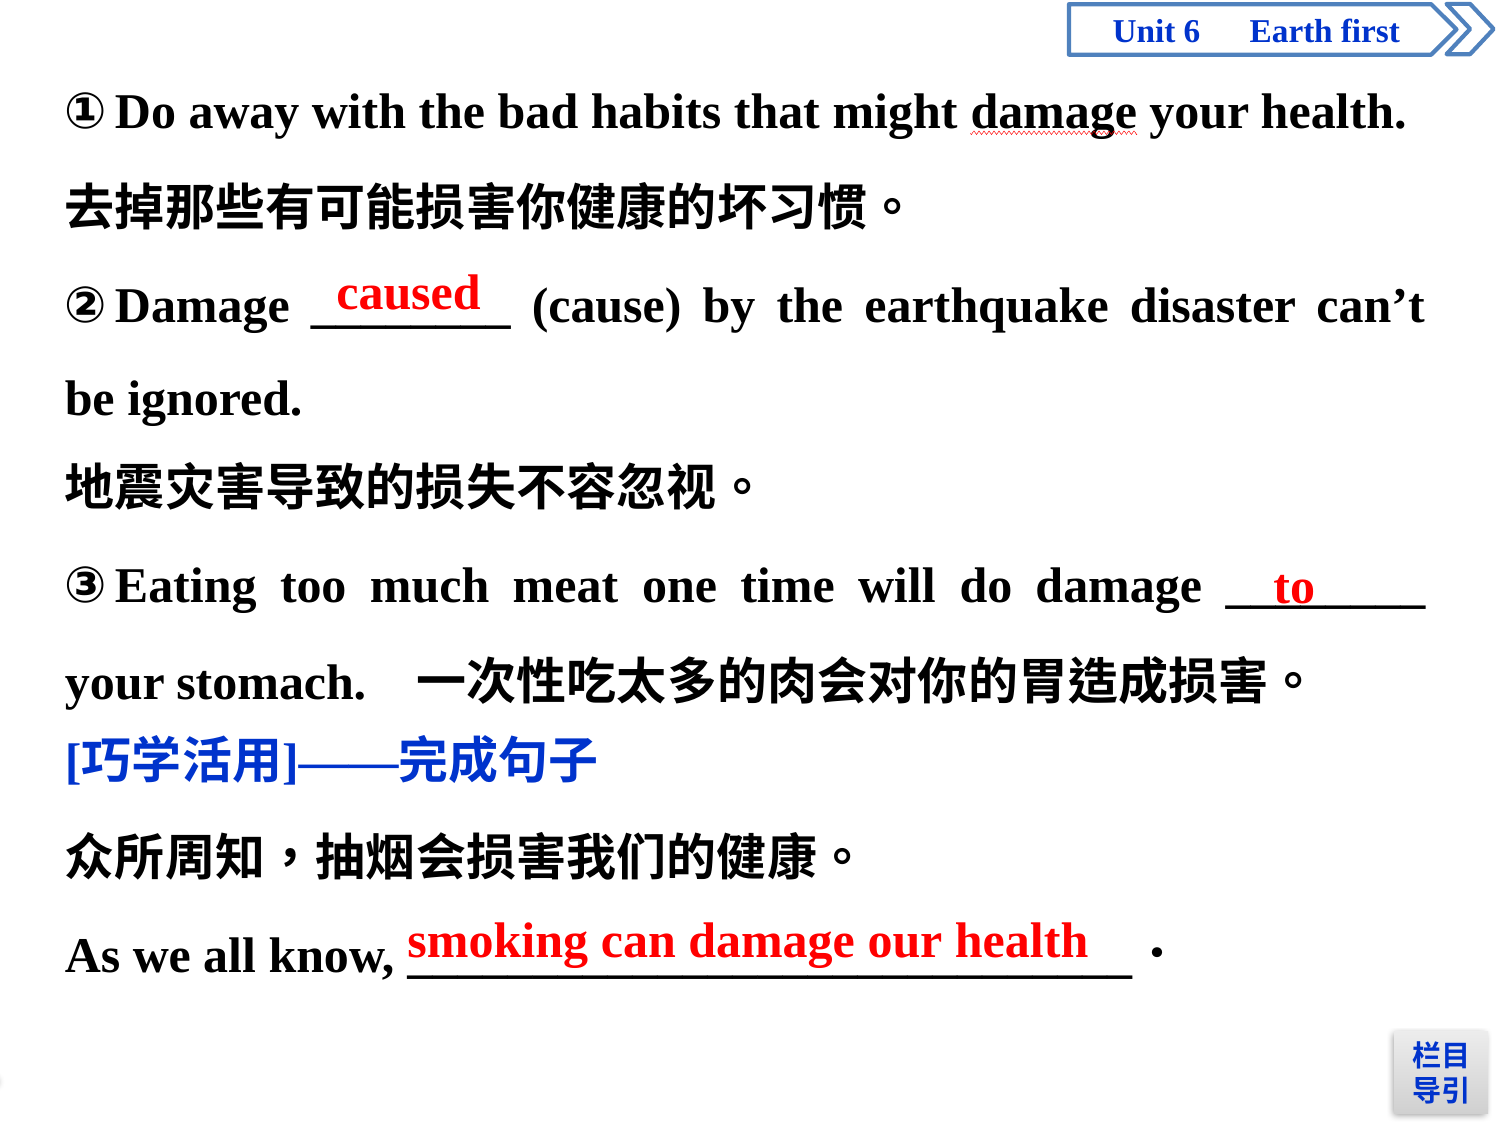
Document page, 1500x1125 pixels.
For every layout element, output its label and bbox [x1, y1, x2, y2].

text_box [64, 77, 1426, 727]
text_box [64, 727, 1426, 1060]
